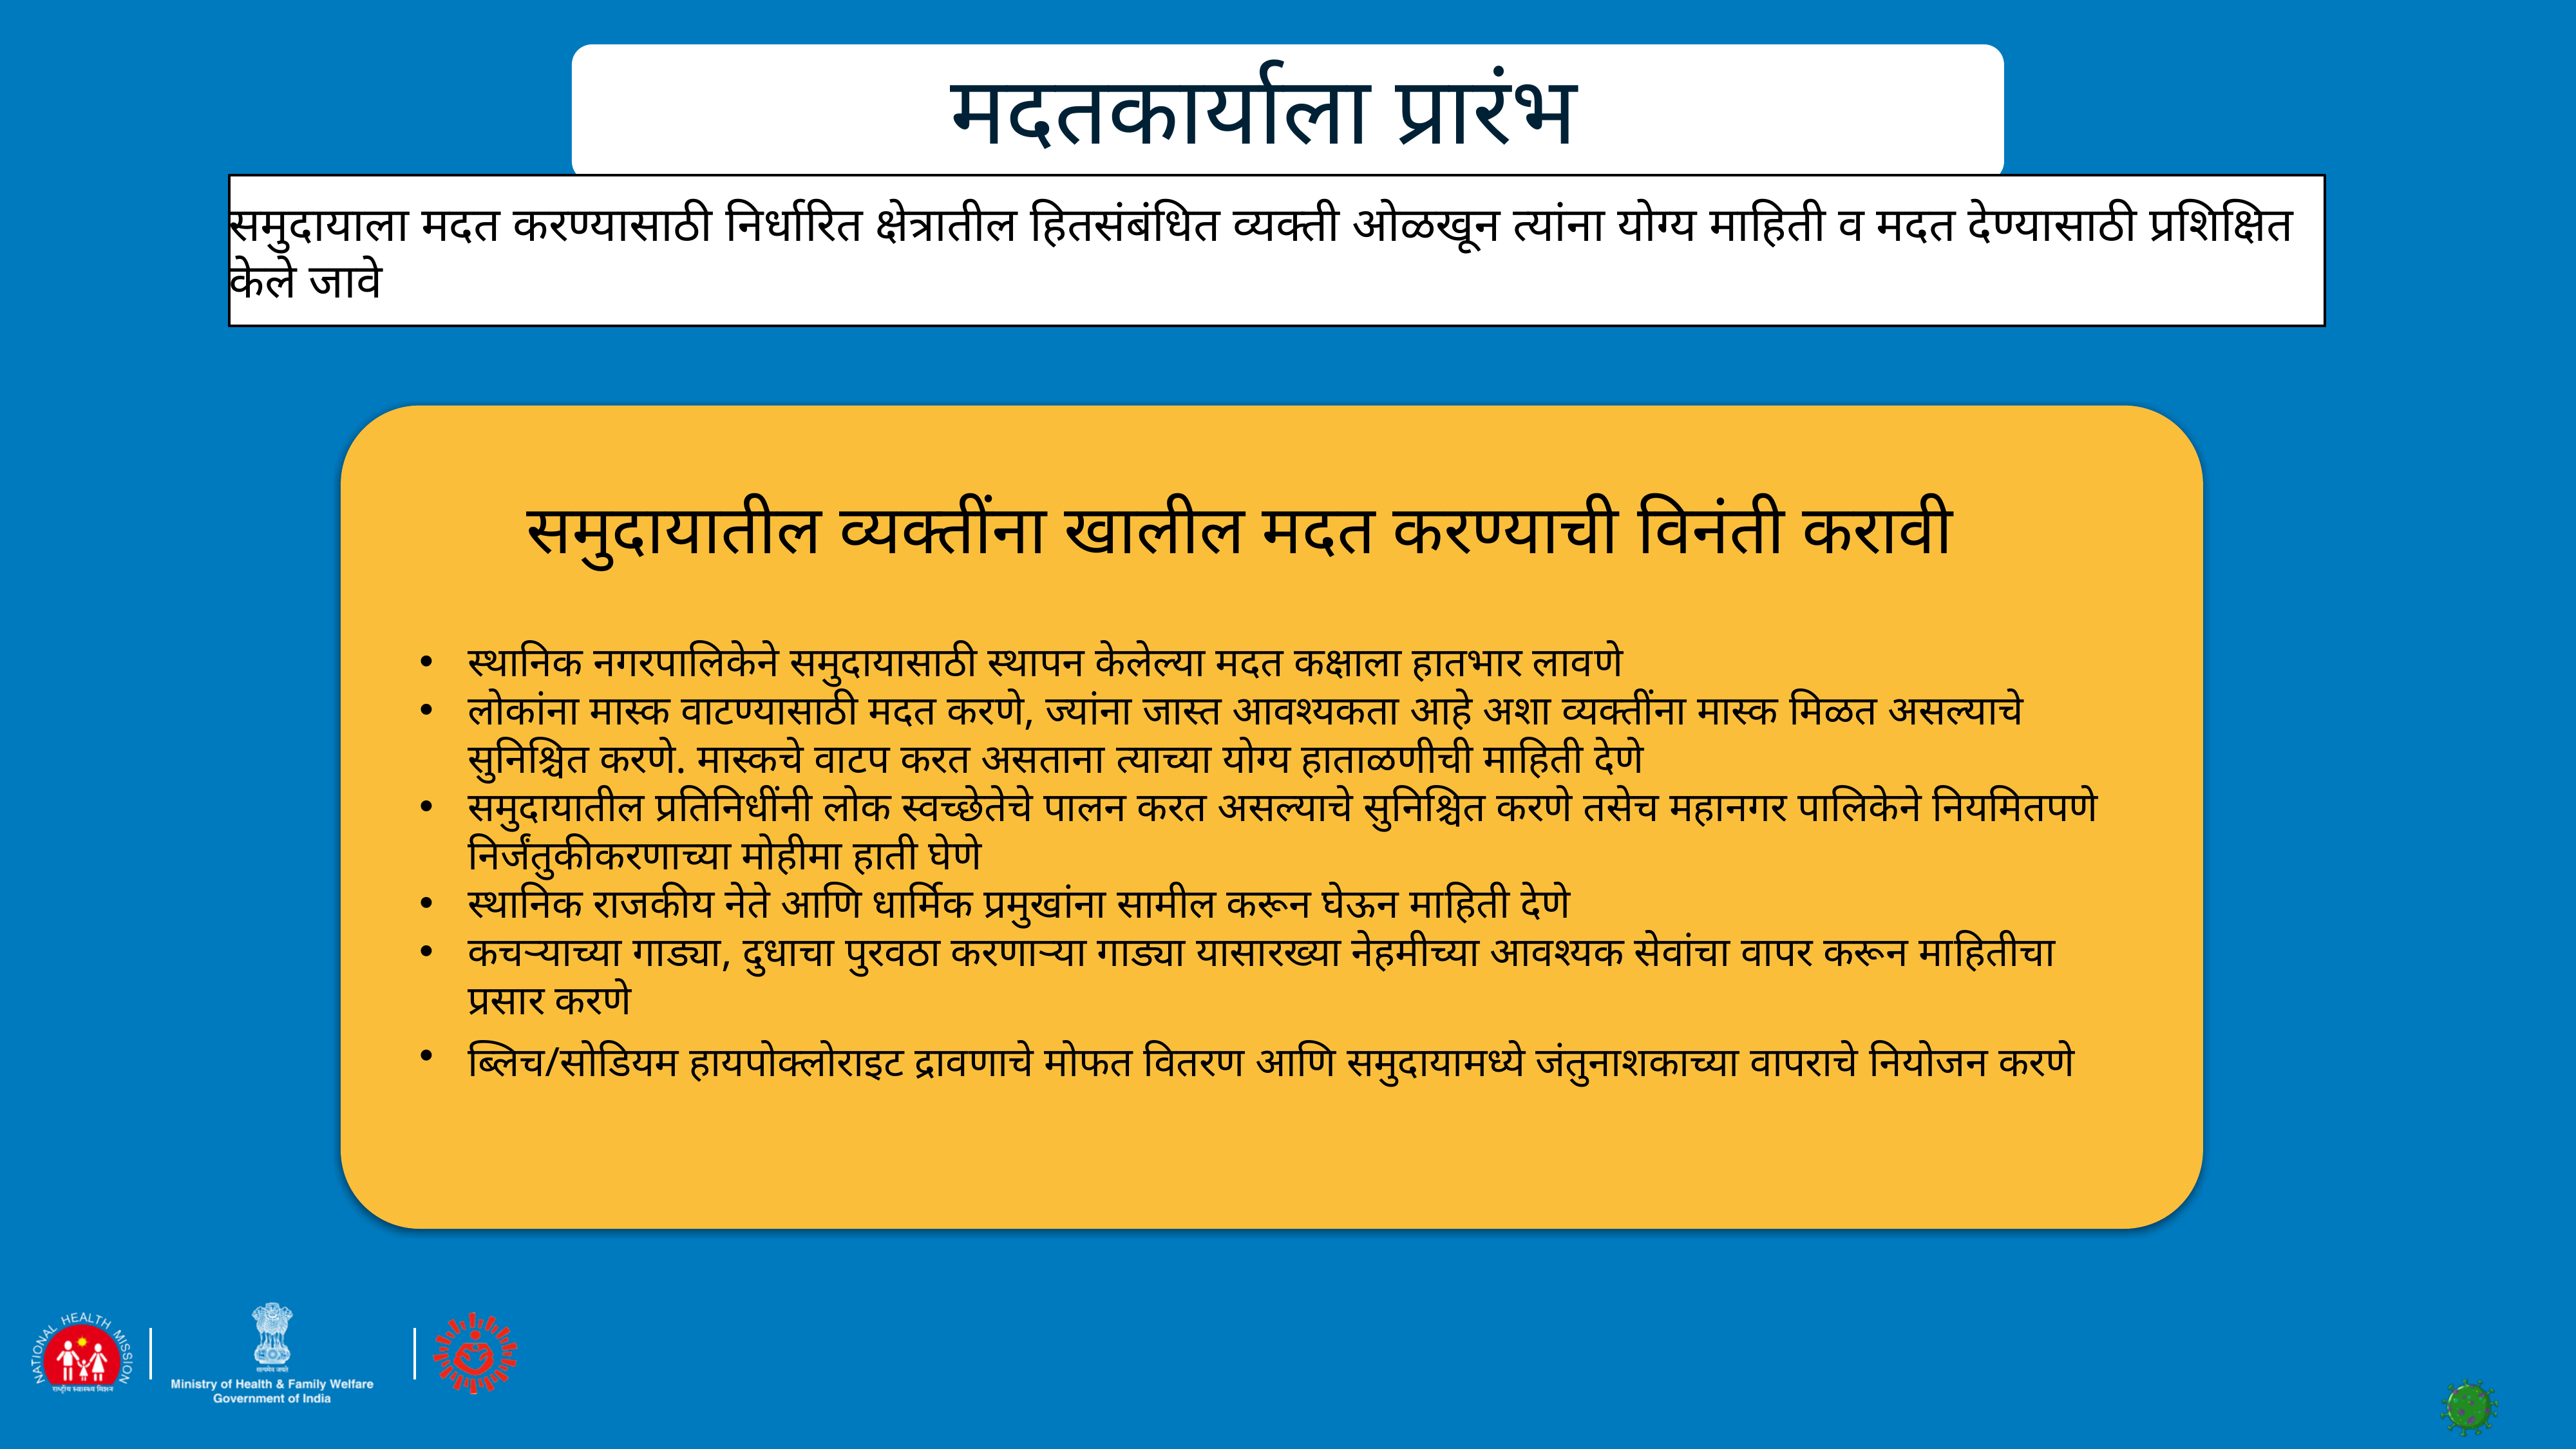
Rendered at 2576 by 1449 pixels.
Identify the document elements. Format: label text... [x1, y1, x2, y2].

text_box समुदायाला मदत करण्यासाठी निर्धारित क्षेत्रातील हितसंबंधित व्यक्ती ओळखून त्यांना योग्य माहिती व मदत देण्यासाठी प्रशिक्षित केले जावे [228, 174, 2326, 327]
text_box समुदायातील व्यक्तींना खालील मदत करण्याची विनंती करावी [517, 481, 1980, 572]
text_box स्थानिक नगरपालिकेने समुदायासाठी स्थापन केलेल्या मदत कक्षाला हातभार लावणे लोकांना मास्क वाटण्यासाठी मदत करणे, ज्यांना जास्त आवश्यकता आहे अशा व्यक्तींना मास्क मिळत असल्याचे सुनिश्चित करणे. मास्कचे वाटप करत असताना त्याच्या योग्य हाताळणीची माहिती देणे समुदायातील प्रतिनिधींनी लोक स्वच्छेतेचे पालन करत असल्याचे सुनिश्चित करणे तसेच महानगर पालिकेने नियमितपणे निर्जंतुकीकरणाच्या मोहीमा हाती घेणे स्थानिक राजकीय नेते आणि धार्मिक प्रमुखांना सामील करून घेऊन माहिती देणे कचऱ्याच्या गाड्या, दुधाचा पुरवठा करणाऱ्या गाड्या यासारख्या नेहमीच्या आवश्यक सेवांचा वापर करून माहितीचा प्रसार करणे ब्लिच/सोडियम हायपोक्लोराइट द्रावणाचे मोफत वितरण आणि समुदायामध्ये जंतुनाशकाच्या वापराचे नियोजन करणे [410, 632, 2141, 1092]
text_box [571, 44, 2005, 182]
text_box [31, 1300, 518, 1406]
text_box [341, 405, 2203, 1229]
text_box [2439, 1379, 2576, 1449]
